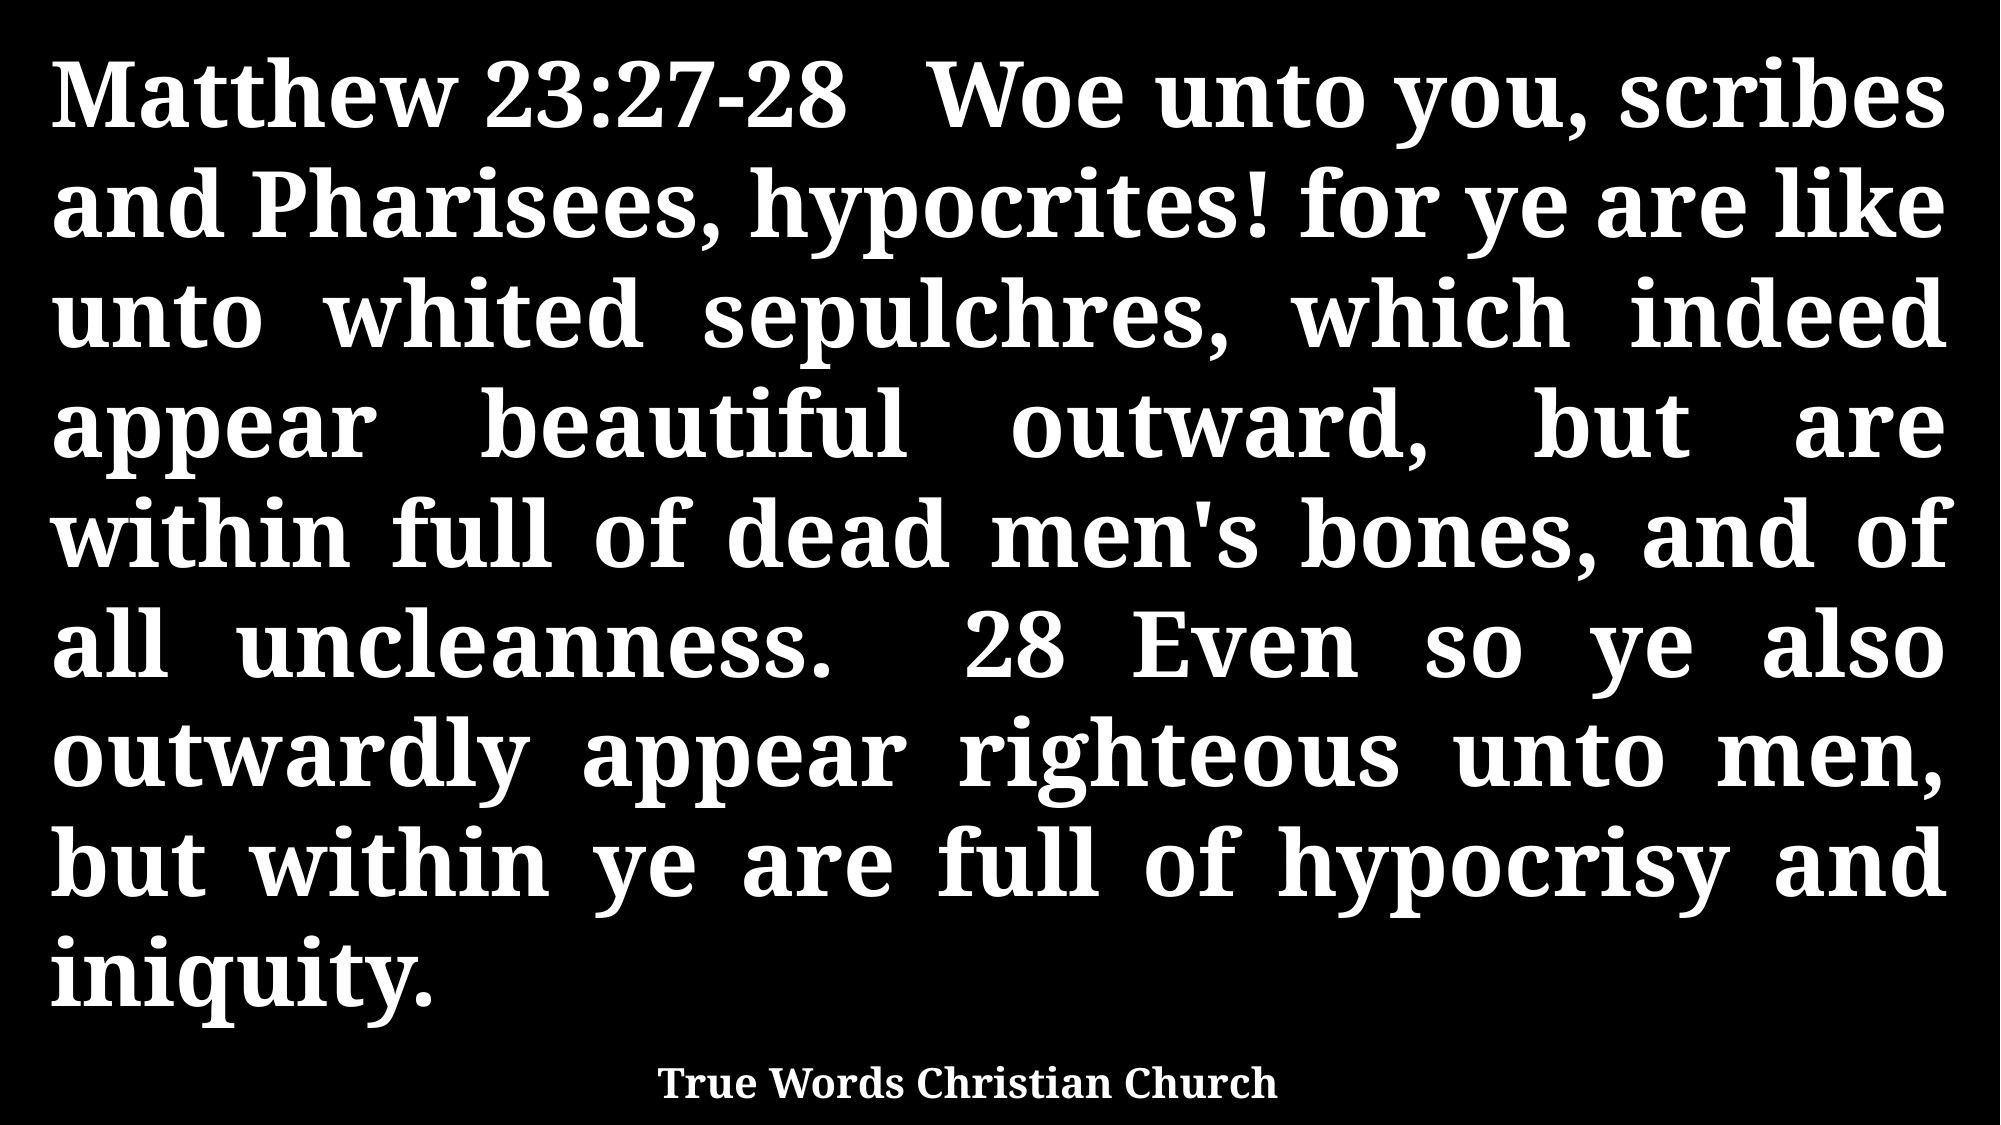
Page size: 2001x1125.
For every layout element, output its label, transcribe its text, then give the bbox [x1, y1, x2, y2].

text_box Matthew 23:27-28 Woe unto you, scribes and Pharisees, hypocrites! for ye are like unto whited sepulchres, which indeed appear beautiful outward, but are within full of dead men's bones, and of all uncleanness. 28 Even so ye also outwardly appear righteous unto men, but within ye are full of hypocrisy and iniquity. [35, 28, 1965, 1033]
text_box True Words Christian Church [642, 1049, 1294, 1114]
